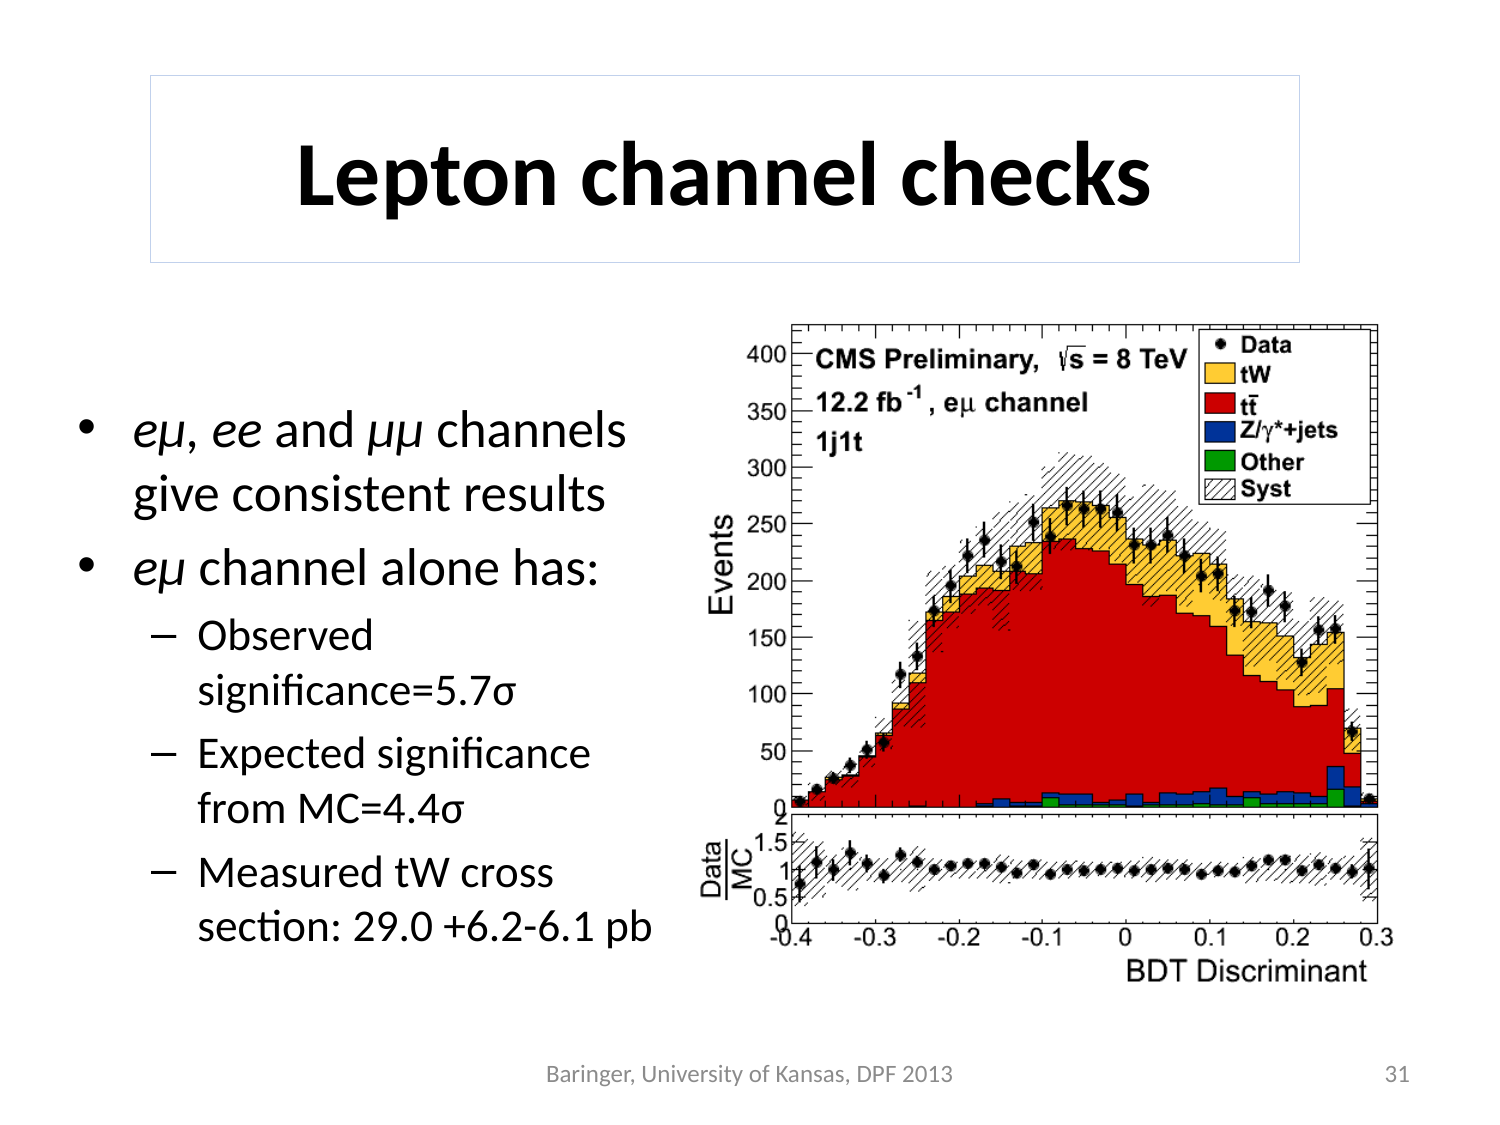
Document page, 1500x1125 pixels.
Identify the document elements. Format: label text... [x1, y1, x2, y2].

slide_number 31 [1074, 1042, 1425, 1103]
picture [699, 299, 1413, 985]
footer Baringer, University of Kansas, DPF 2013 [512, 1042, 988, 1103]
list eμ, ee and μμ channels give consistent results eμ channel alone has: Observed significance=5.7σ Expected significance from MC=4.4σ Measured tW cross section: 29.0 +6.2-6.1 pb [62, 769, 675, 1005]
text_box [10, 0, 834, 769]
title Lepton channel checks [834, 75, 1300, 263]
